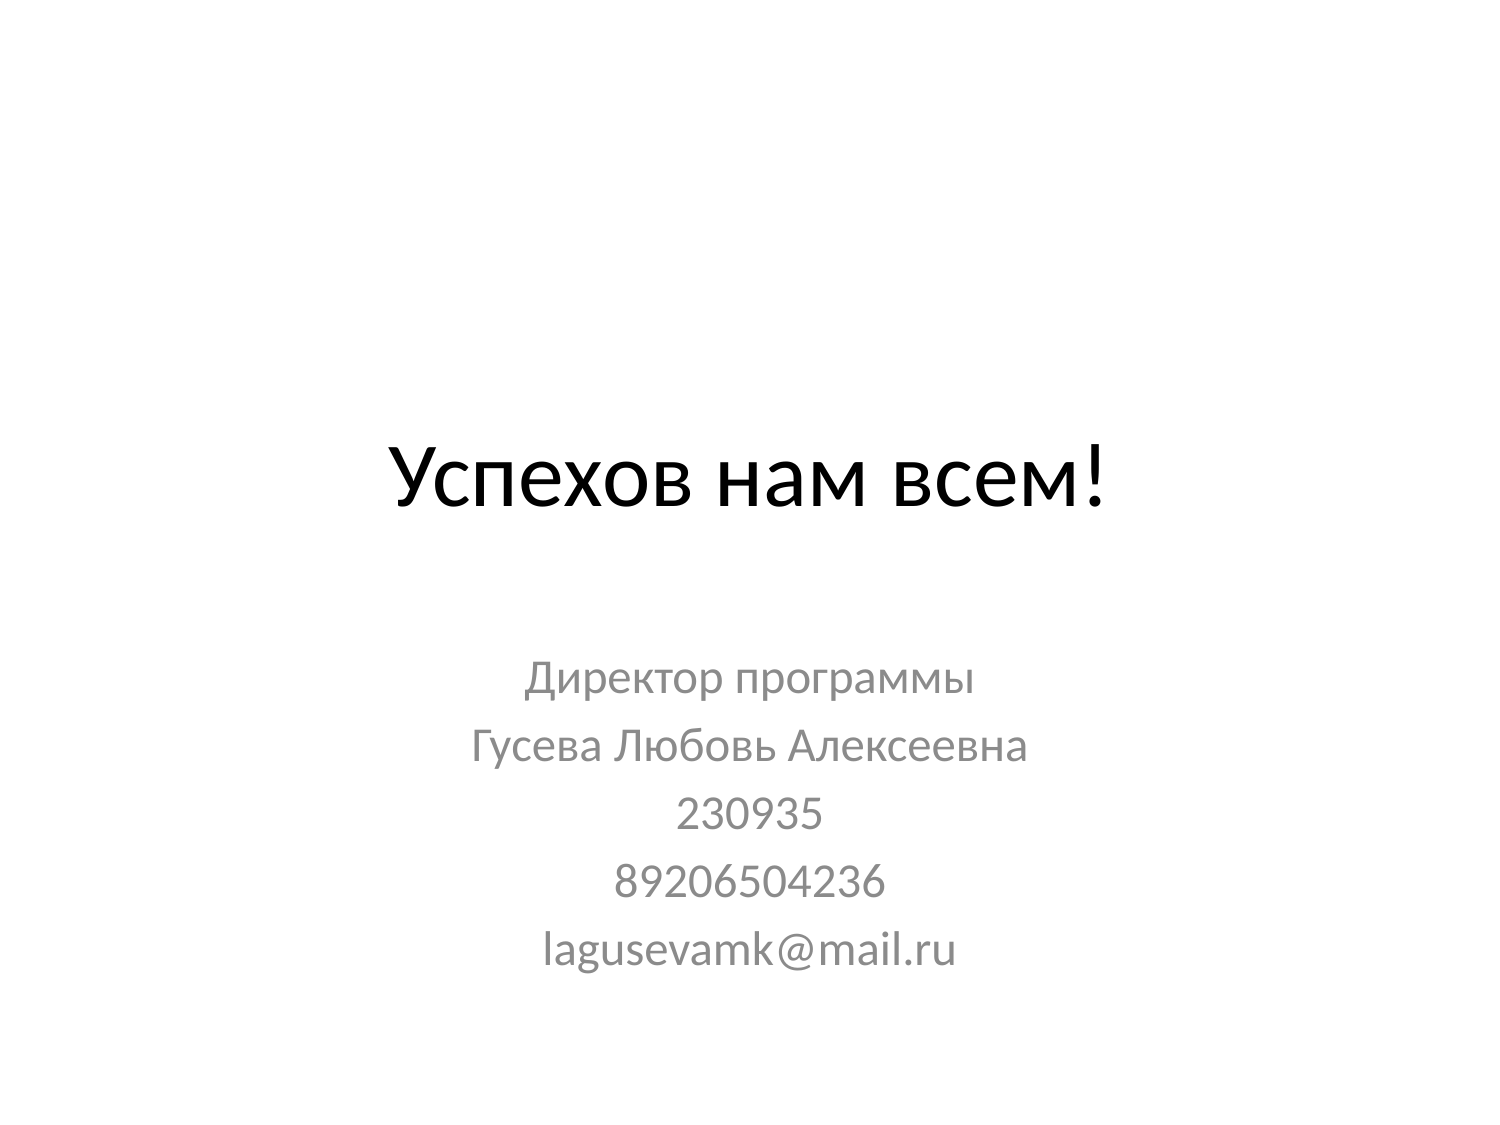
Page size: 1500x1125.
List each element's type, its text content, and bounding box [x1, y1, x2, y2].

subtitle Директор программы Гусева Любовь Алексеевна 230935 89206504236 lagusevamk@mail.ru [225, 637, 1275, 988]
title Успехов нам всем! [112, 349, 1388, 591]
